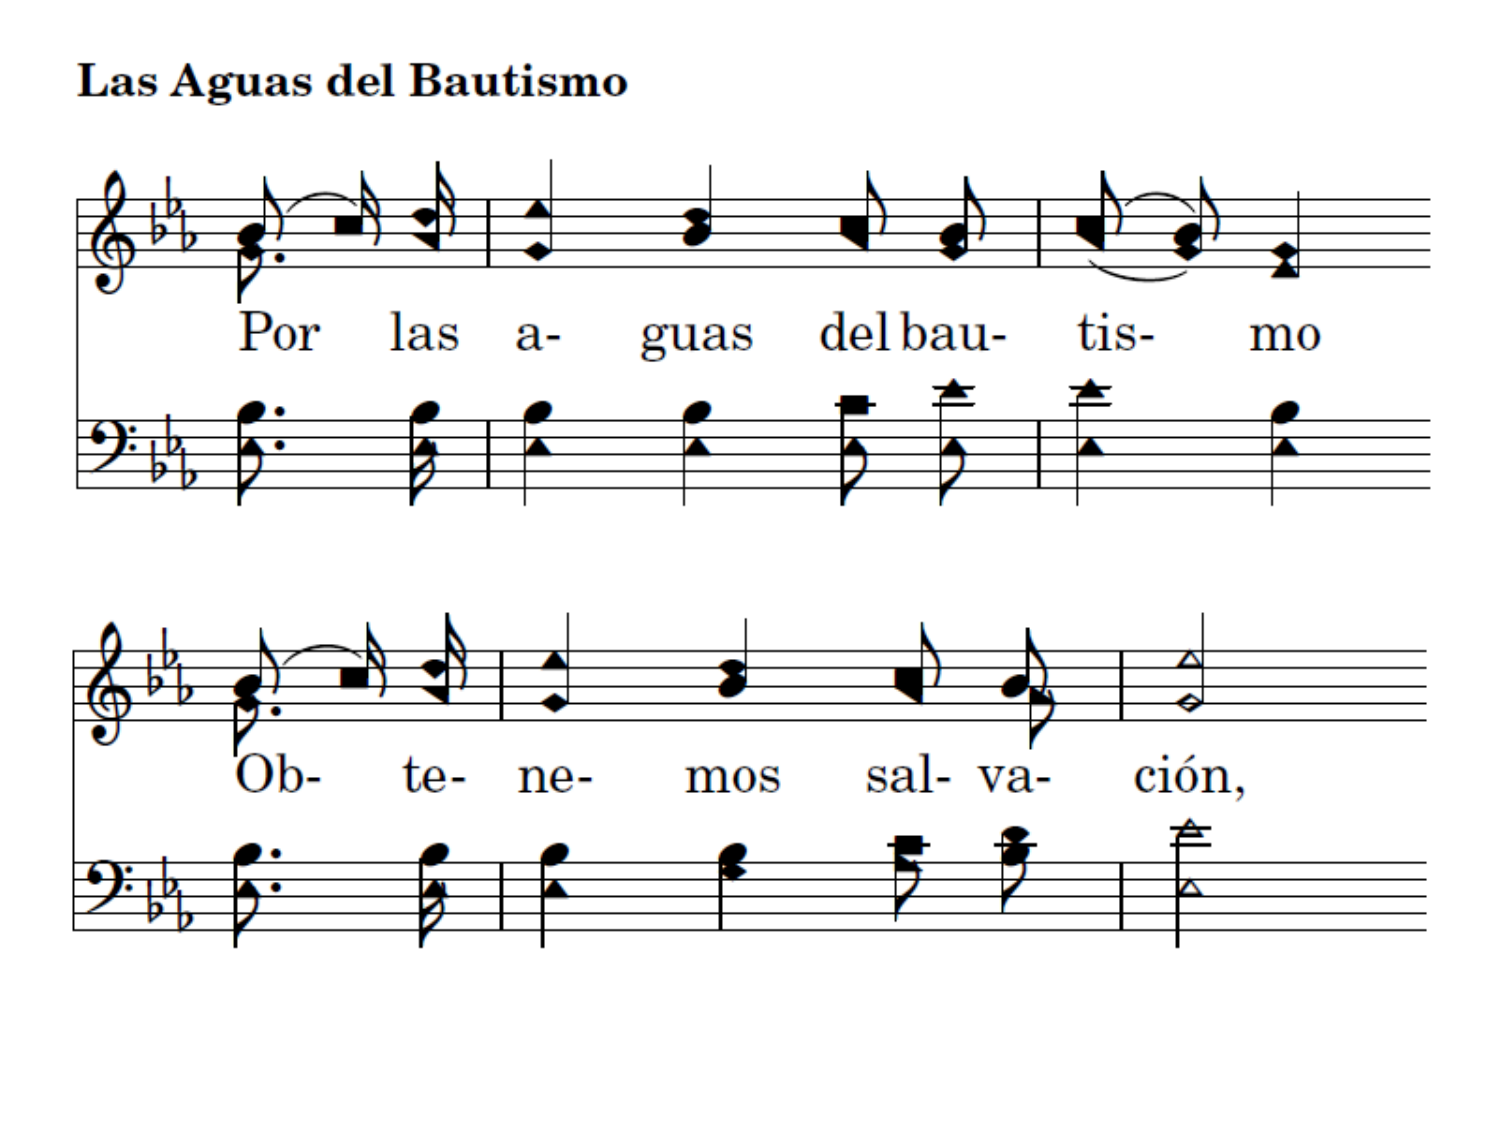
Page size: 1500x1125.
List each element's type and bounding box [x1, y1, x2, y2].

picture [58, 141, 1442, 984]
picture [67, 49, 640, 113]
